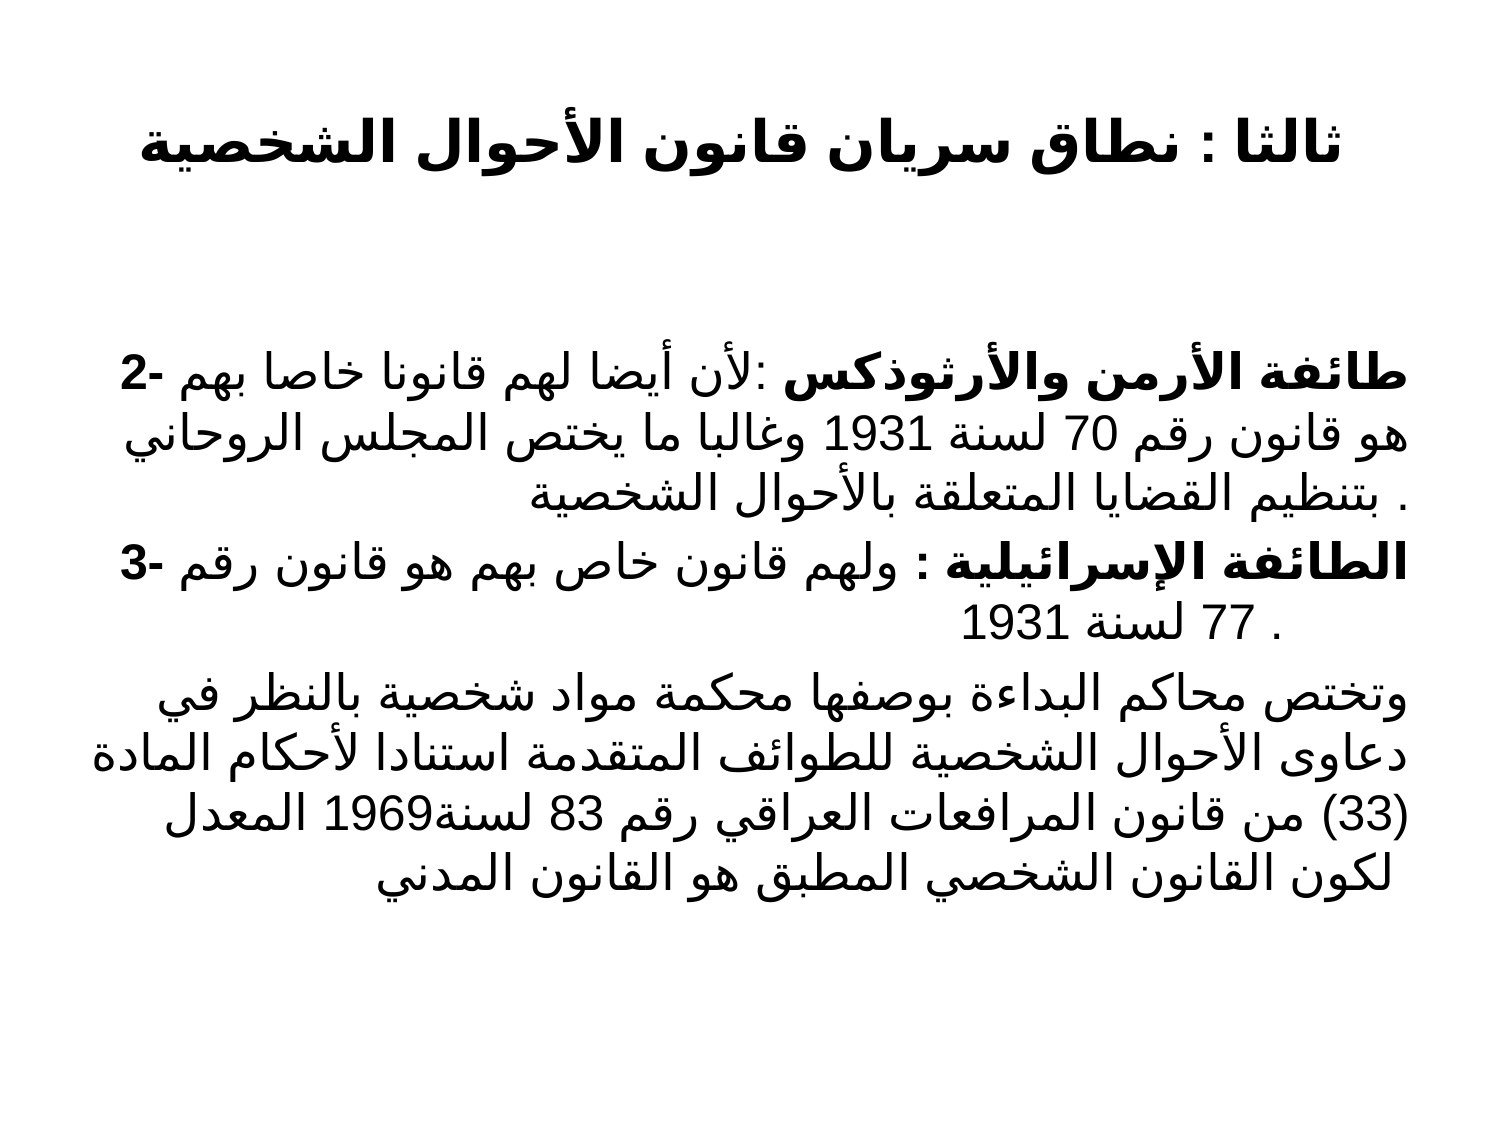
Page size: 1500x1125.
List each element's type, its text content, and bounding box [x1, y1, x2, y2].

list 2- طائفة الأرمن والأرثوذكس :لأن أيضا لهم قانونا خاصا بهم هو قانون رقم 70 لسنة 1931 وغالبا ما يختص المجلس الروحاني بتنظيم القضايا المتعلقة بالأحوال الشخصية . 3- الطائفة الإسرائيلية : ولهم قانون خاص بهم هو قانون رقم 77 لسنة 1931 . وتختص محاكم البداءة بوصفها محكمة مواد شخصية بالنظر في دعاوى الأحوال الشخصية للطوائف المتقدمة استنادا لأحكام المادة (33) من قانون المرافعات العراقي رقم 83 لسنة1969 المعدل لكون القانون الشخصي المطبق هو القانون المدني [75, 262, 1425, 1005]
title ثالثا : نطاق سريان قانون الأحوال الشخصية [75, 45, 1425, 233]
